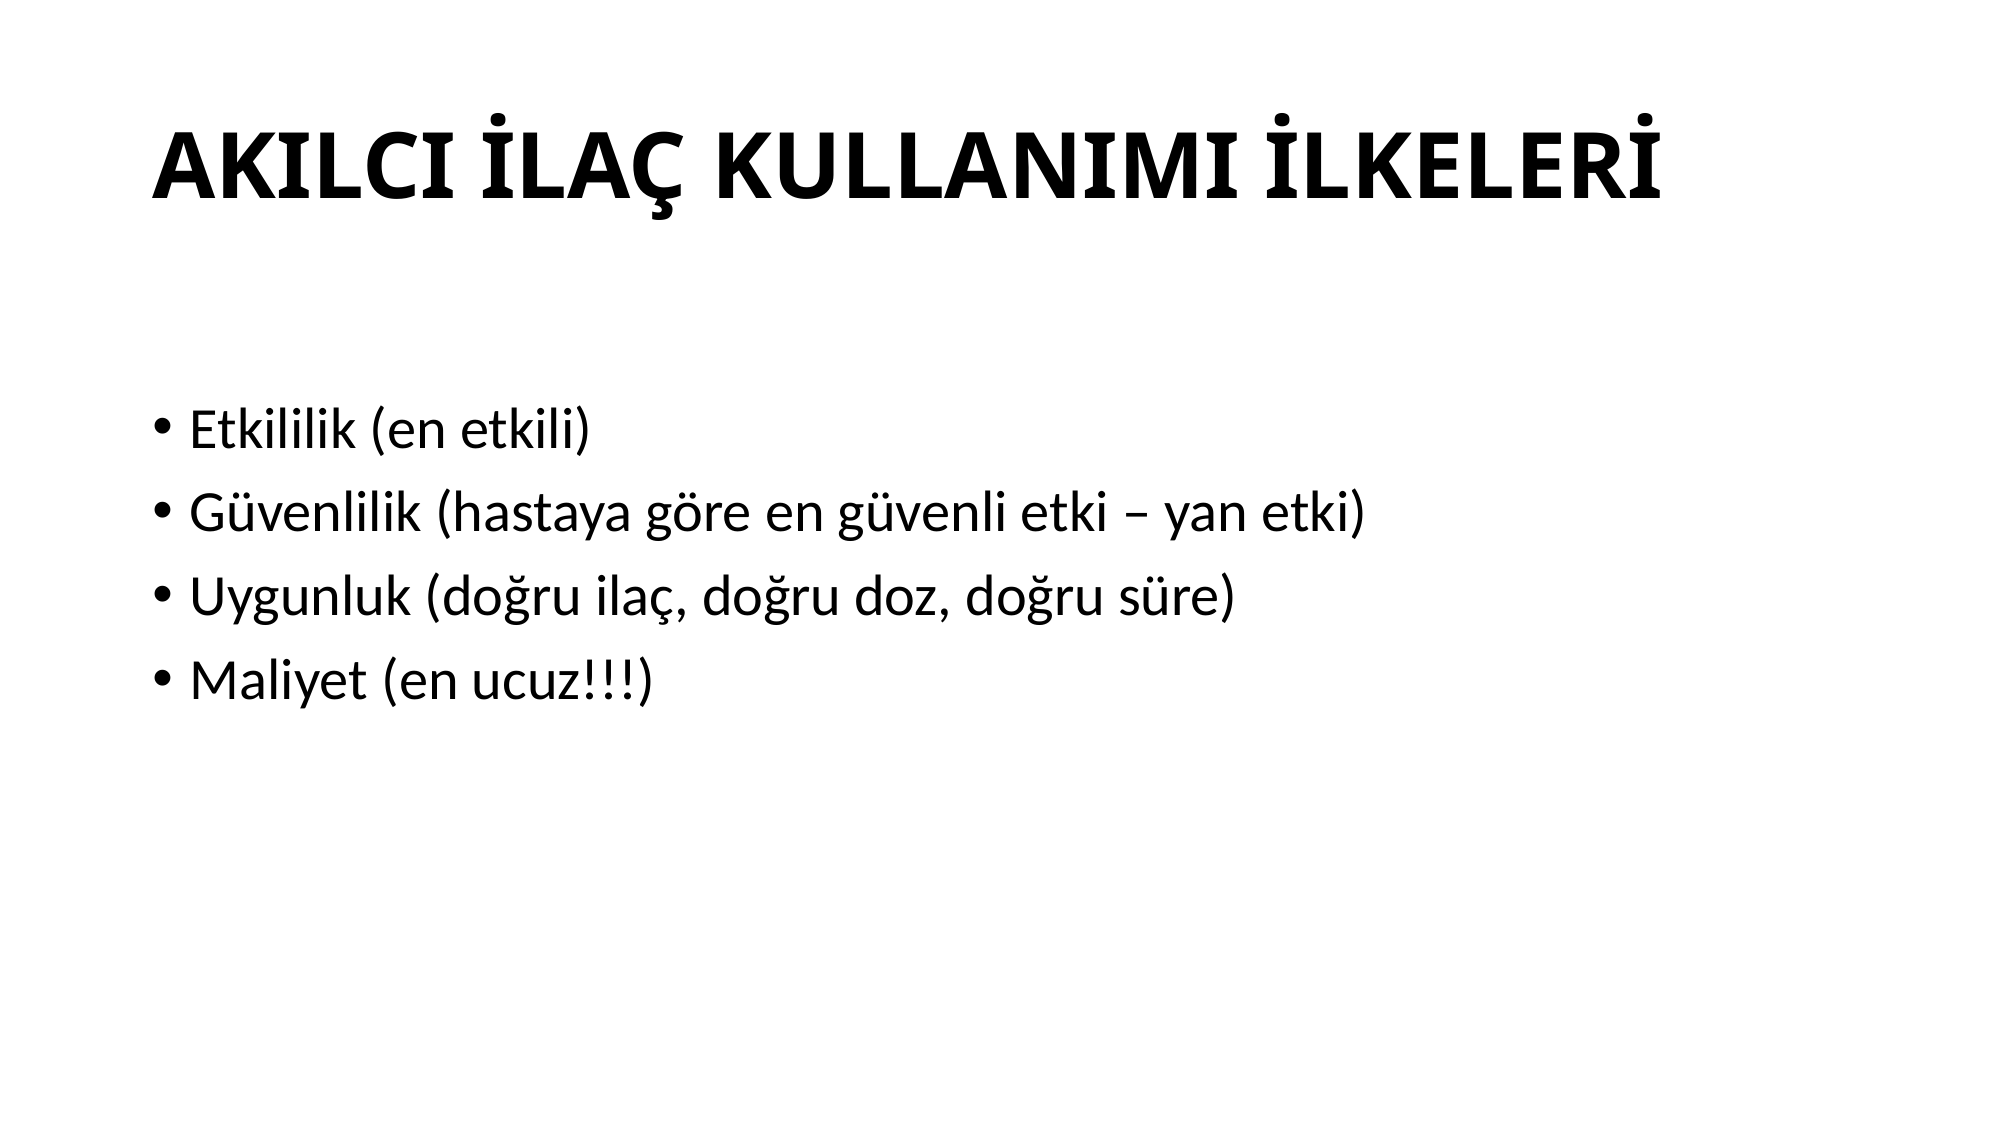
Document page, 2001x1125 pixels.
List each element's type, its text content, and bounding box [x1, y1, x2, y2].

title AKILCI İLAÇ KULLANIMI İLKELERİ [137, 59, 1863, 278]
list Etkililik (en etkili) Güvenlilik (hastaya göre en güvenli etki – yan etki) Uygunluk (doğru ilaç, doğru doz, doğru süre) Maliyet (en ucuz!!!) [137, 299, 1863, 1014]
